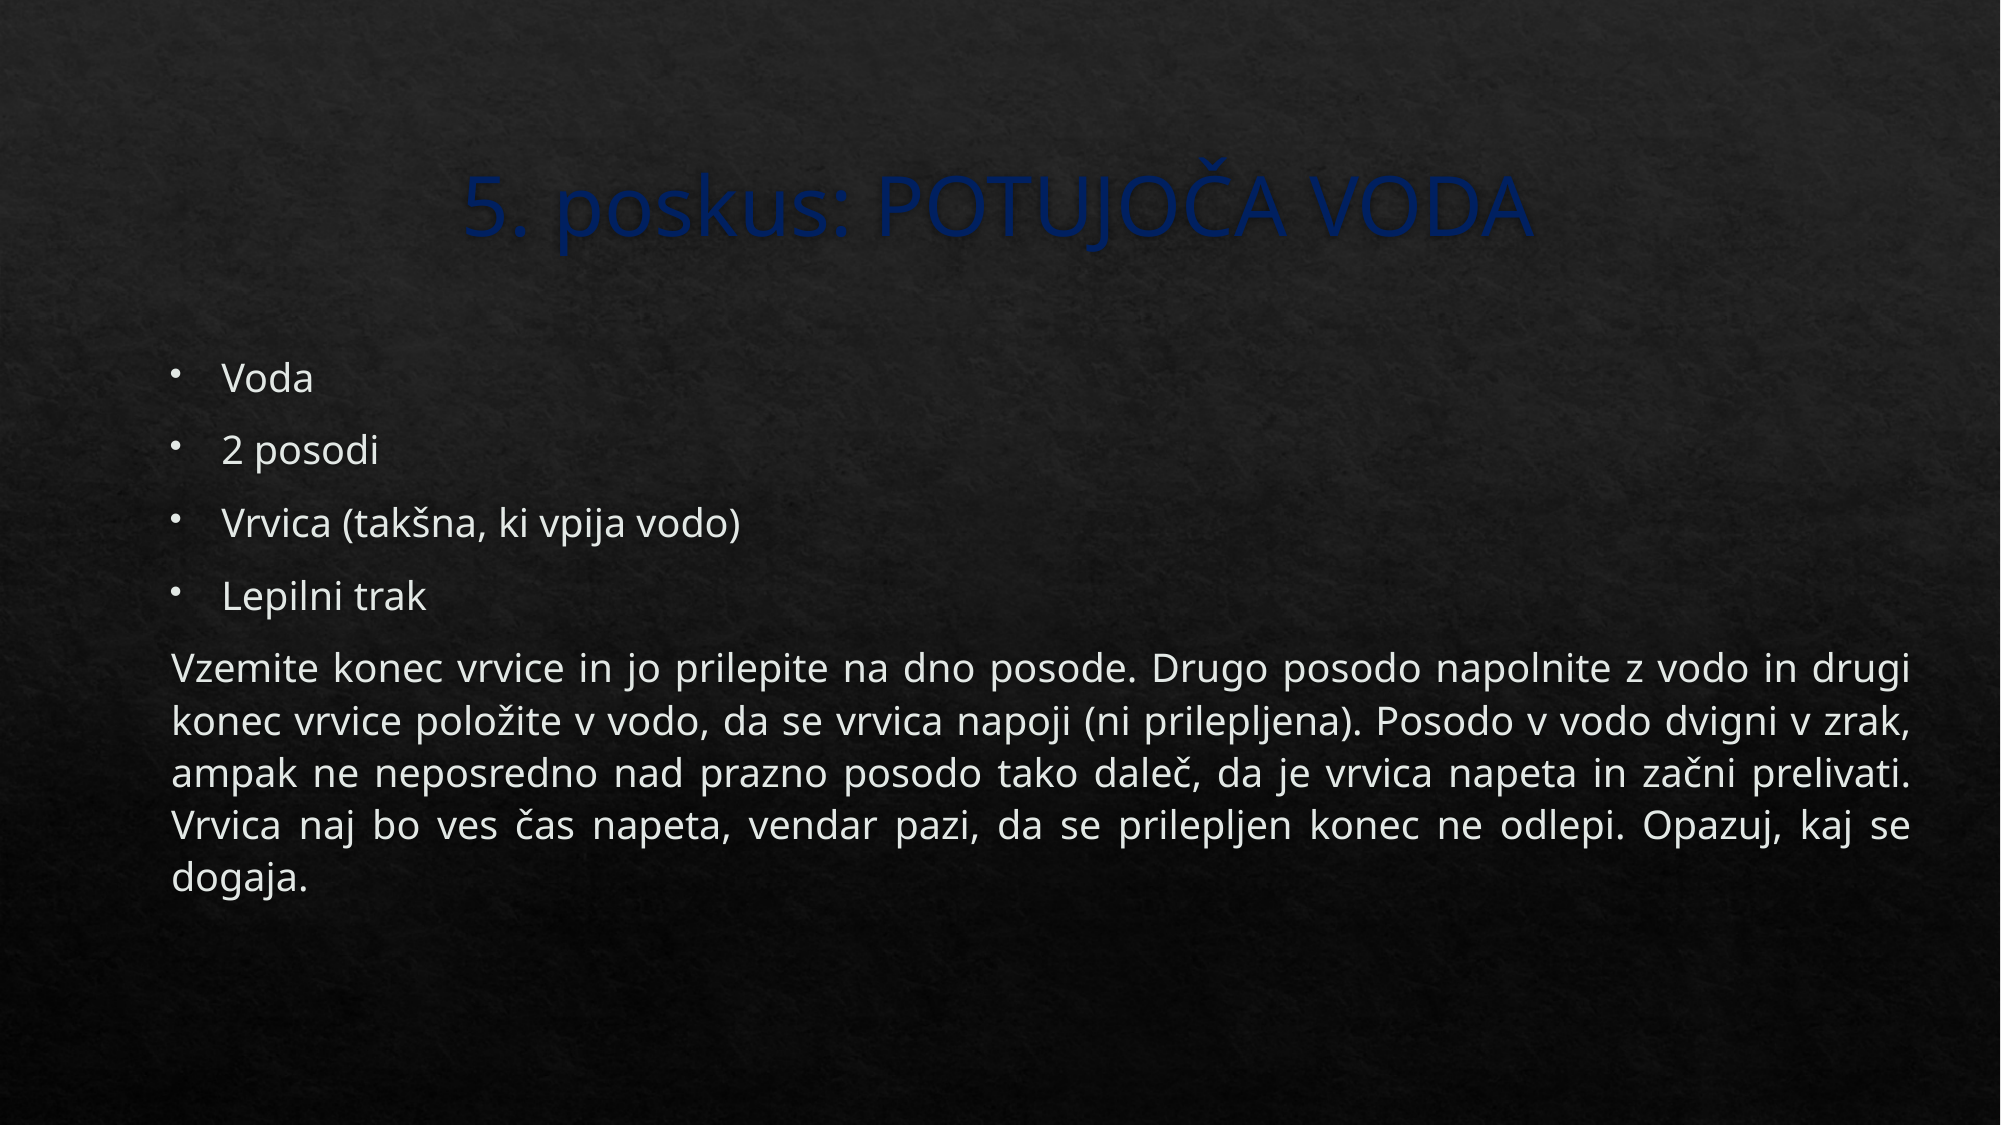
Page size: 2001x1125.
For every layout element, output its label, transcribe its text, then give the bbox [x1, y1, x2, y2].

title 5. poskus: POTUJOČA VODA [149, 99, 1849, 307]
list Voda 2 posodi Vrvica (takšna, ki vpija vodo) Lepilni trak Vzemite konec vrvice in jo prilepite na dno posode. Drugo posodo napolnite z vodo in drugi konec vrvice položite v vodo, da se vrvica napoji (ni prilepljena). Posodo v vodo dvigni v zrak, ampak ne neposredno nad prazno posodo tako daleč, da je vrvica napeta in začni prelivati. Vrvica naj bo ves čas napeta, vendar pazi, da se prilepljen konec ne odlepi. Opazuj, kaj se dogaja. [149, 340, 1929, 1087]
